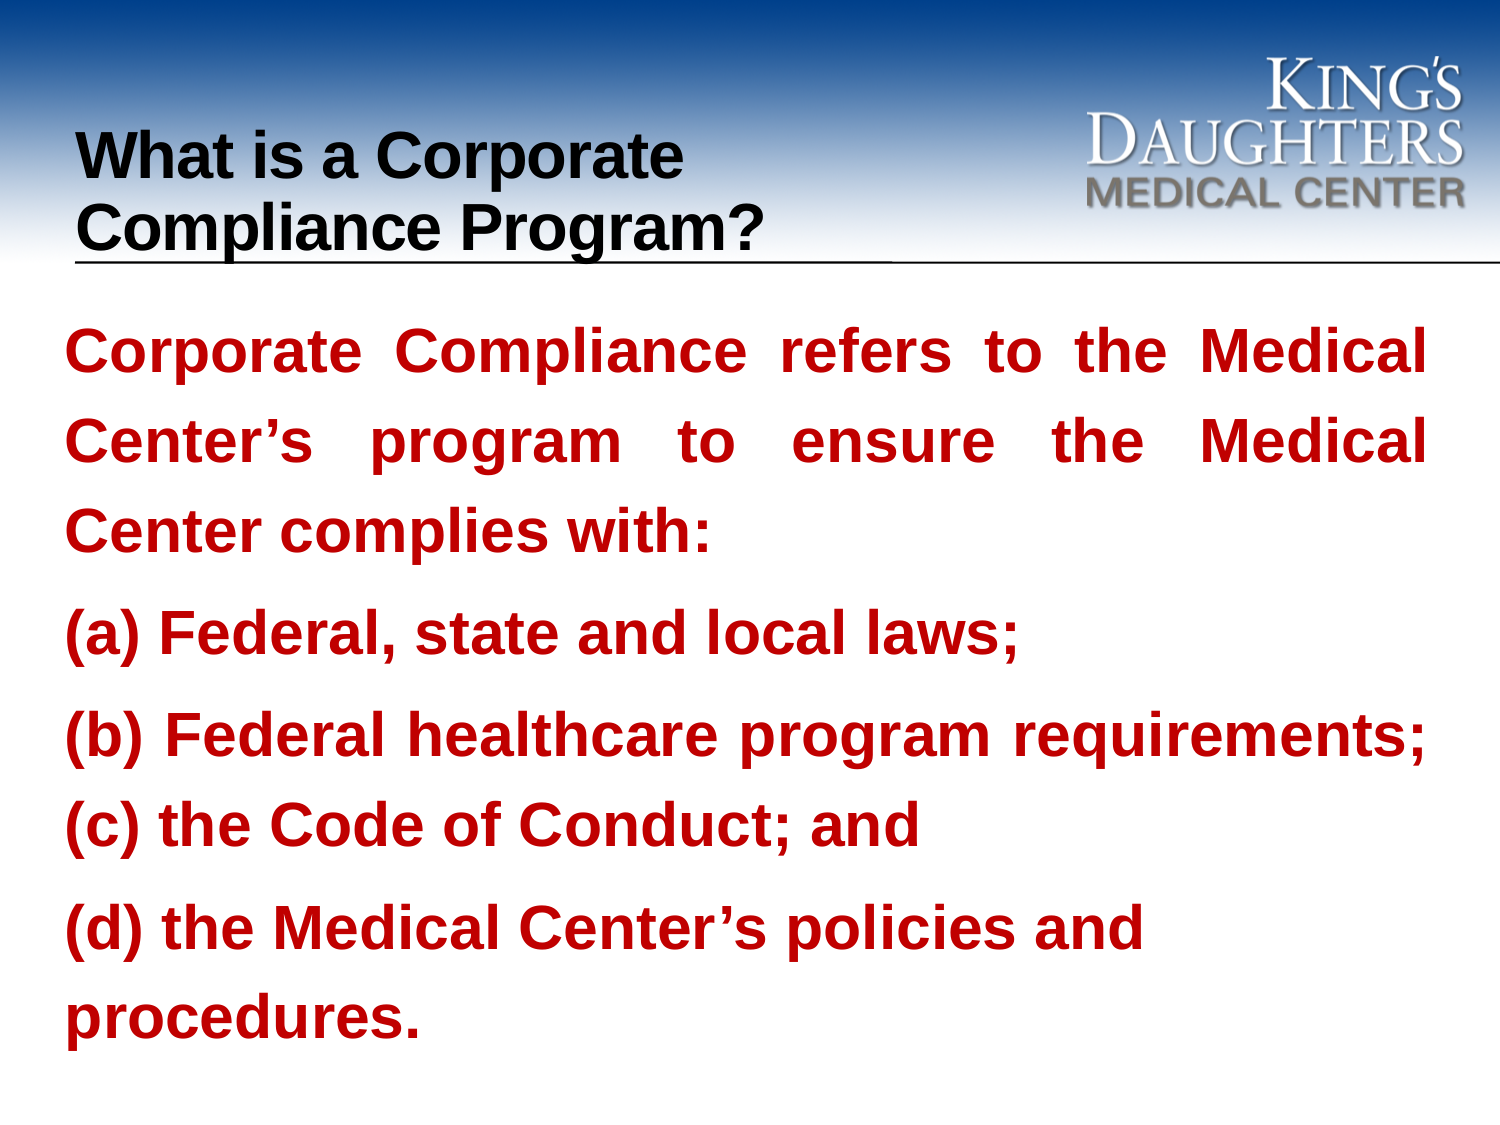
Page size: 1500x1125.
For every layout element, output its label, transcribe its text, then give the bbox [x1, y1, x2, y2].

title What is a Corporate Compliance Program? [74, 186, 901, 287]
picture [0, 0, 1500, 263]
text_box Corporate Compliance refers to the Medical Center’s program to ensure the Medical Center complies with: (a) Federal, state and local laws; (b) Federal healthcare program requirements; (c) the Code of Conduct; and (d) the Medical Center’s policies and procedures. [49, 287, 1445, 1073]
